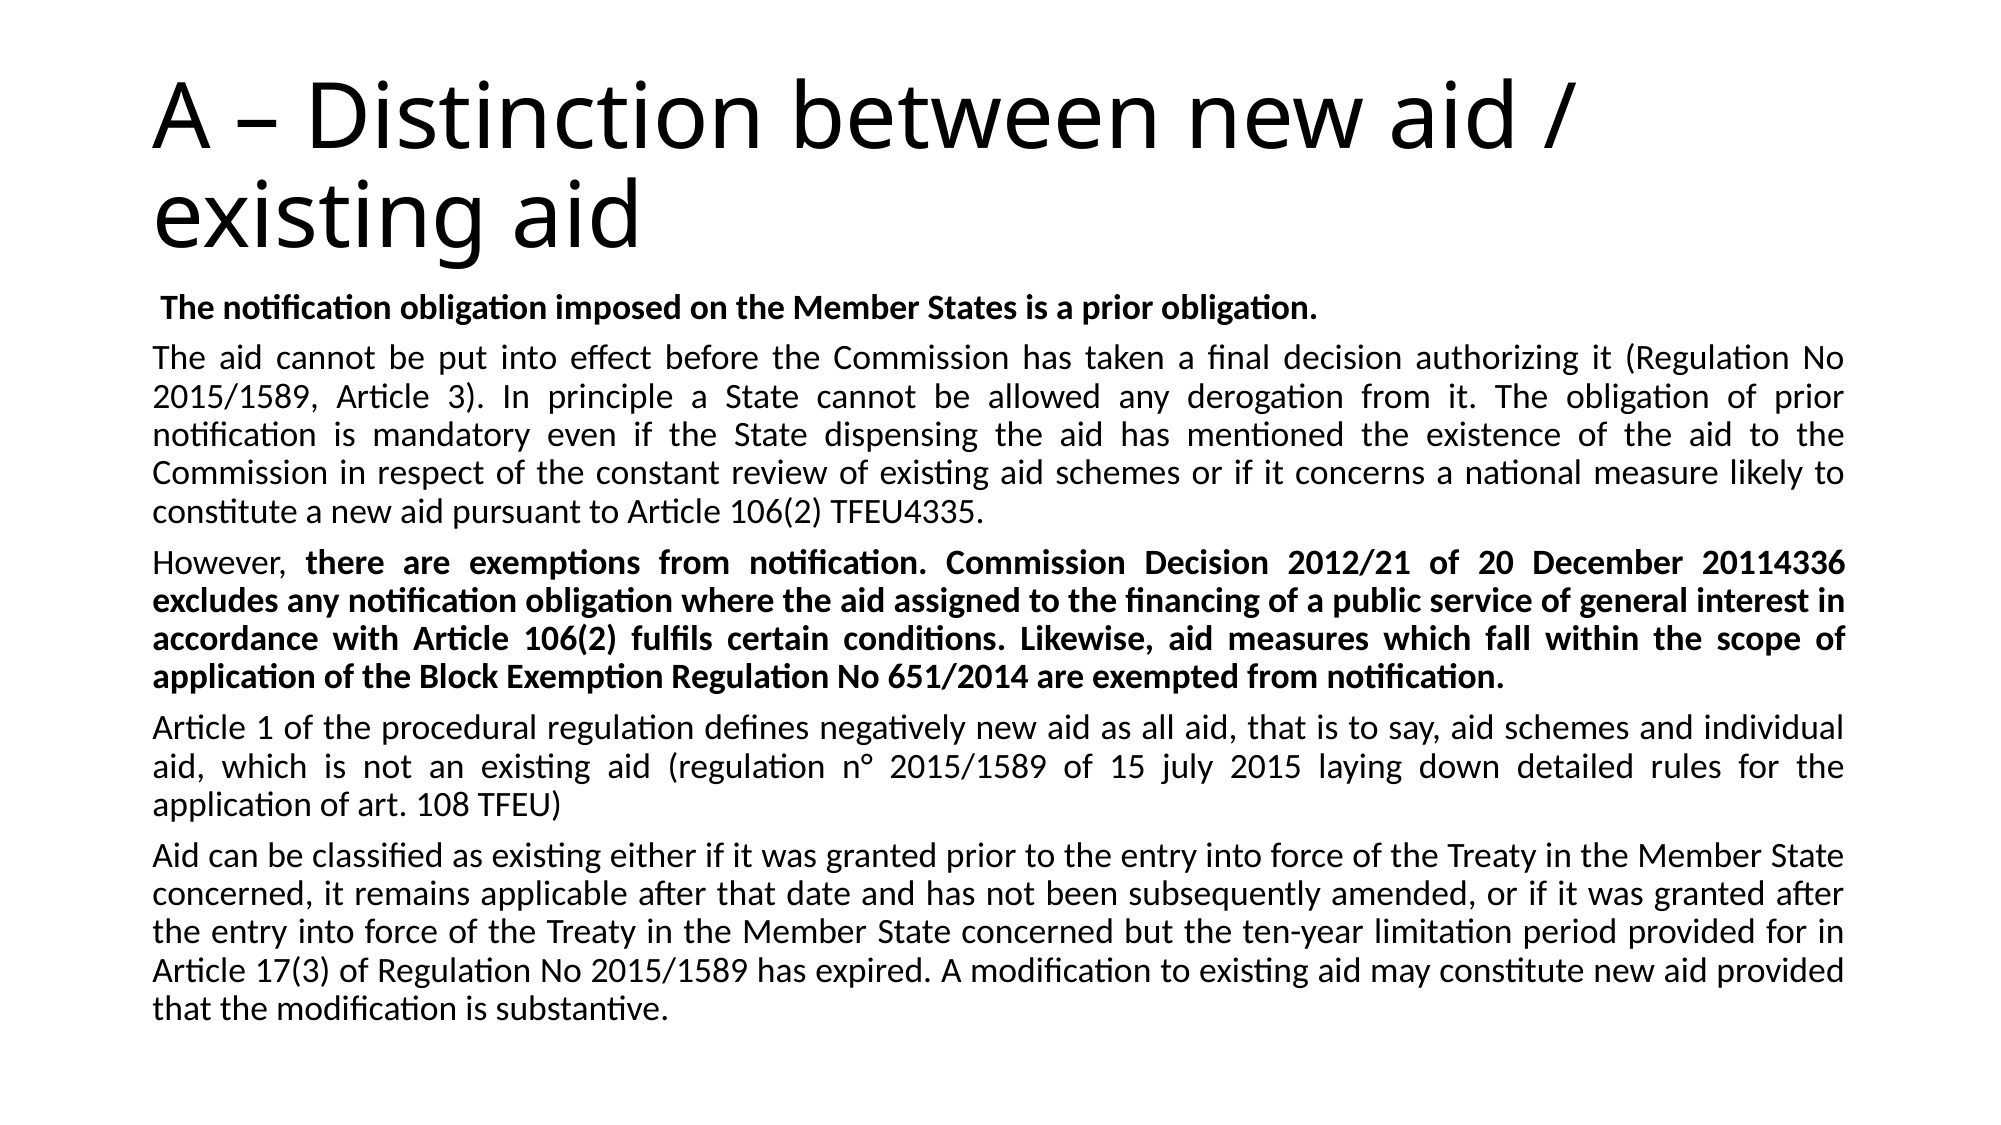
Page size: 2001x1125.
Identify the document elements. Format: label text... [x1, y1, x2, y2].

title A – Distinction between new aid / existing aid [137, 59, 1863, 225]
list The notification obligation imposed on the Member States is a prior obligation. The aid cannot be put into effect before the Commission has taken a final decision authorizing it (Regulation No 2015/1589, Article 3). In principle a State cannot be allowed any derogation from it. The obligation of prior notification is mandatory even if the State dispensing the aid has mentioned the existence of the aid to the Commission in respect of the constant review of existing aid schemes or if it concerns a national measure likely to constitute a new aid pursuant to Article 106(2) TFEU4335. However, there are exemptions from notification. Commission Decision 2012/21 of 20 December 20114336 excludes any notification obligation where the aid assigned to the financing of a public service of general interest in accordance with Article 106(2) fulfils certain conditions. Likewise, aid measures which fall within the scope of application of the Block Exemption Regulation No 651/2014 are exempted from notification. Article 1 of the procedural regulation defines negatively new aid as all aid, that is to say, aid schemes and individual aid, which is not an existing aid (regulation n° 2015/1589 of 15 july 2015 laying down detailed rules for the application of art. 108 TFEU) Aid can be classified as existing either if it was granted prior to the entry into force of the Treaty in the Member State concerned, it remains applicable after that date and has not been subsequently amended, or if it was granted after the entry into force of the Treaty in the Member State concerned but the ten-year limitation period provided for in Article 17(3) of Regulation No 2015/1589 has expired. A modification to existing aid may constitute new aid provided that the modification is substantive. [137, 225, 1863, 1045]
